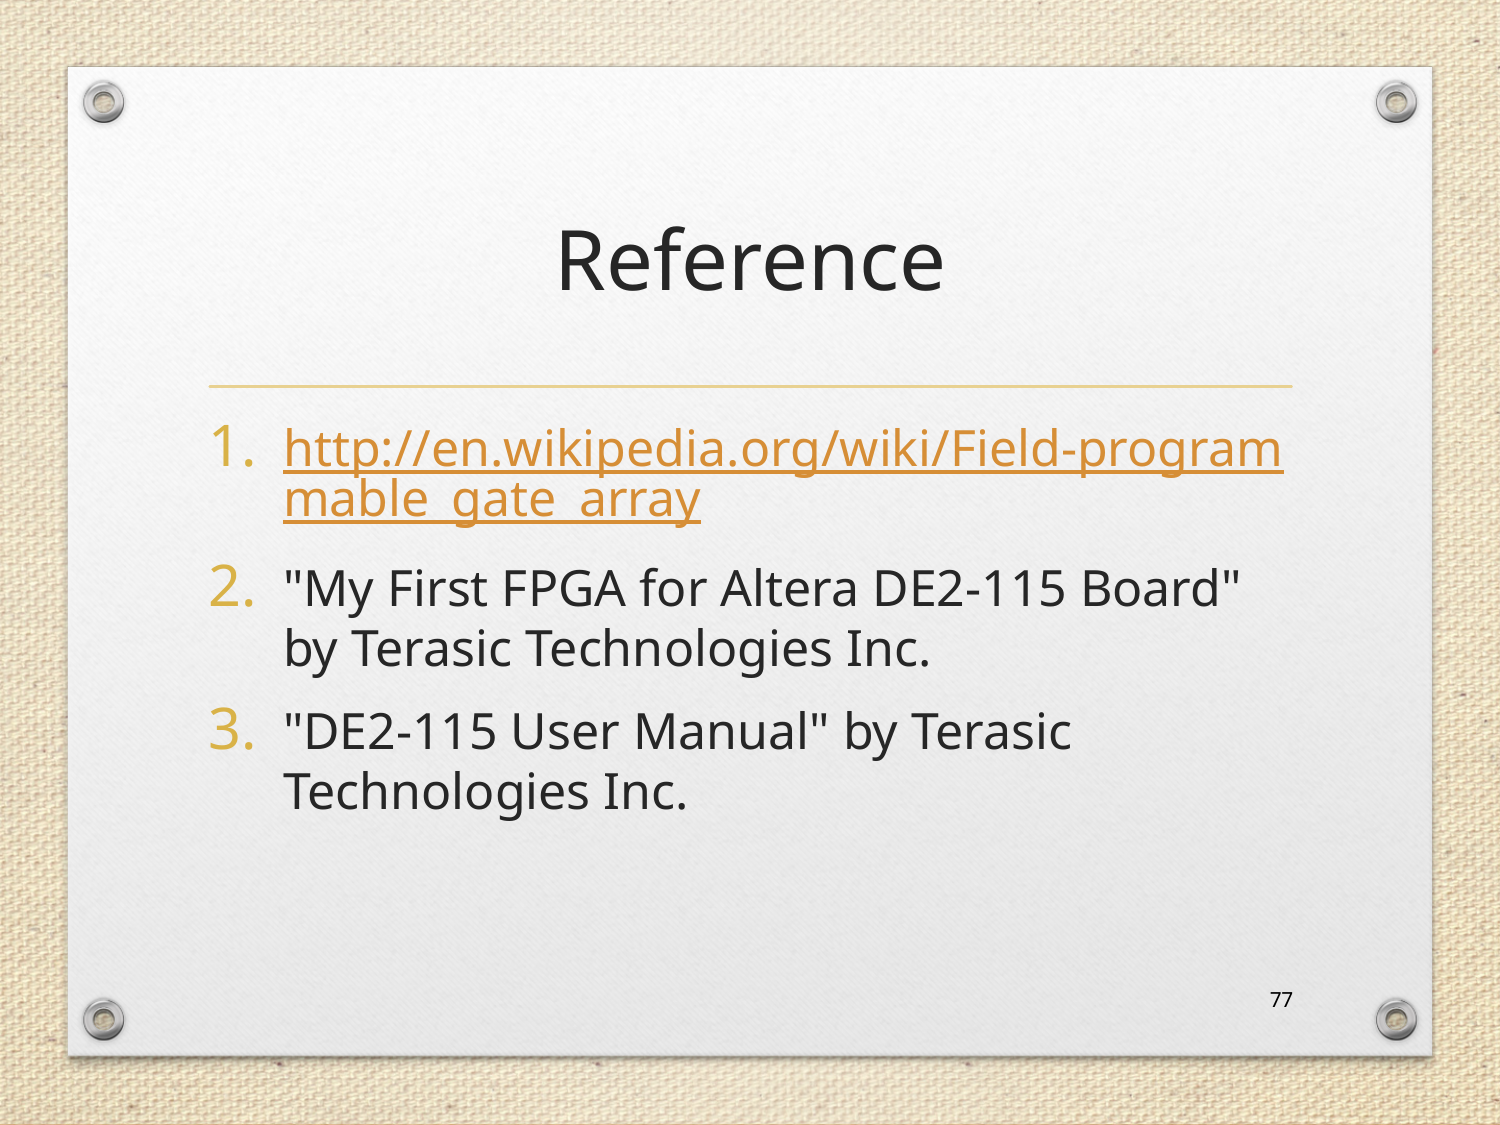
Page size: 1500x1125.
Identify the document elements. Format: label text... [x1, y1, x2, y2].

title Reference [193, 150, 1309, 365]
list http://en.wikipedia.org/wiki/Field-programmable_gate_array "My First FPGA for Altera DE2-115 Board" by Terasic Technologies Inc. "DE2-115 User Manual" by Terasic Technologies Inc. [193, 408, 1309, 974]
picture [0, 0, 1500, 1125]
slide_number 77 [1243, 977, 1309, 1024]
